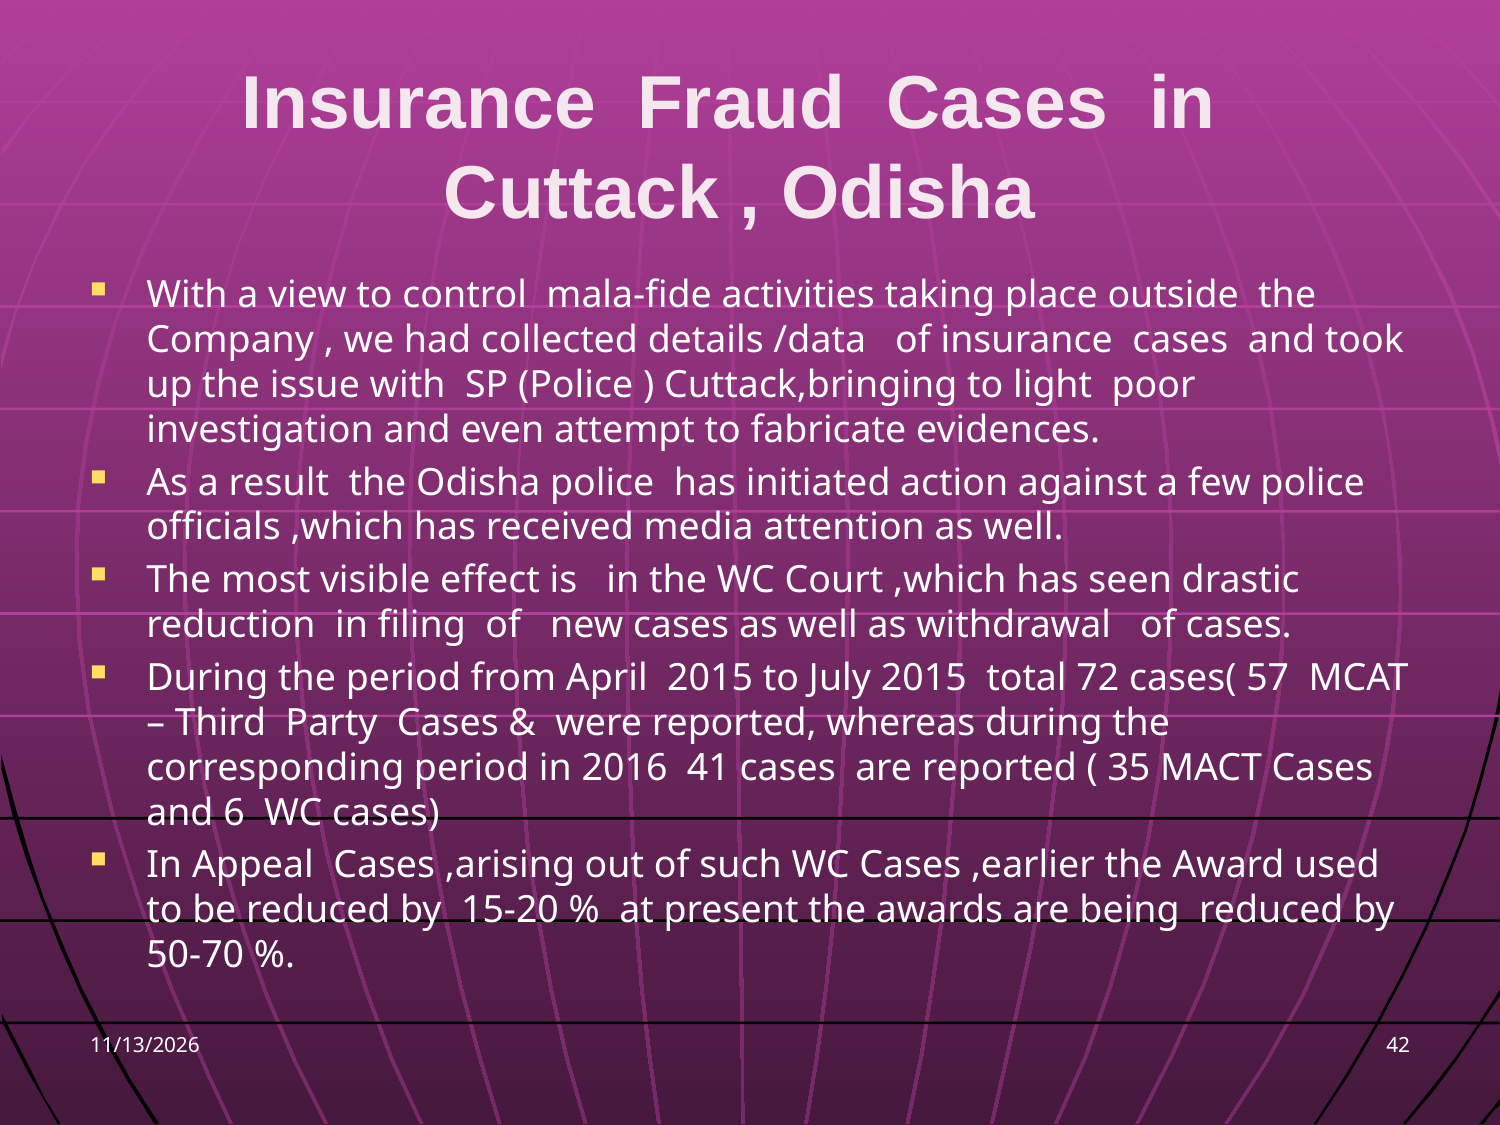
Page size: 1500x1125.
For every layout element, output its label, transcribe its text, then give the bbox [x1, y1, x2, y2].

title Insurance Fraud Cases in Cuttack , Odisha [74, 74, 1426, 233]
list With a view to control mala-fide activities taking place outside the Company , we had collected details /data of insurance cases and took up the issue with SP (Police ) Cuttack,bringing to light poor investigation and even attempt to fabricate evidences. As a result the Odisha police has initiated action against a few police officials ,which has received media attention as well. The most visible effect is in the WC Court ,which has seen drastic reduction in filing of new cases as well as withdrawal of cases. During the period from April 2015 to July 2015 total 72 cases( 57 MCAT – Third Party Cases & were reported, whereas during the corresponding period in 2016 41 cases are reported ( 35 MACT Cases and 6 WC cases) In Appeal Cases ,arising out of such WC Cases ,earlier the Award used to be reduced by 15-20 % at present the awards are being reduced by 50-70 %. [74, 262, 1426, 1026]
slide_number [74, 1023, 426, 1100]
slide_number 42 [1074, 1023, 1426, 1100]
